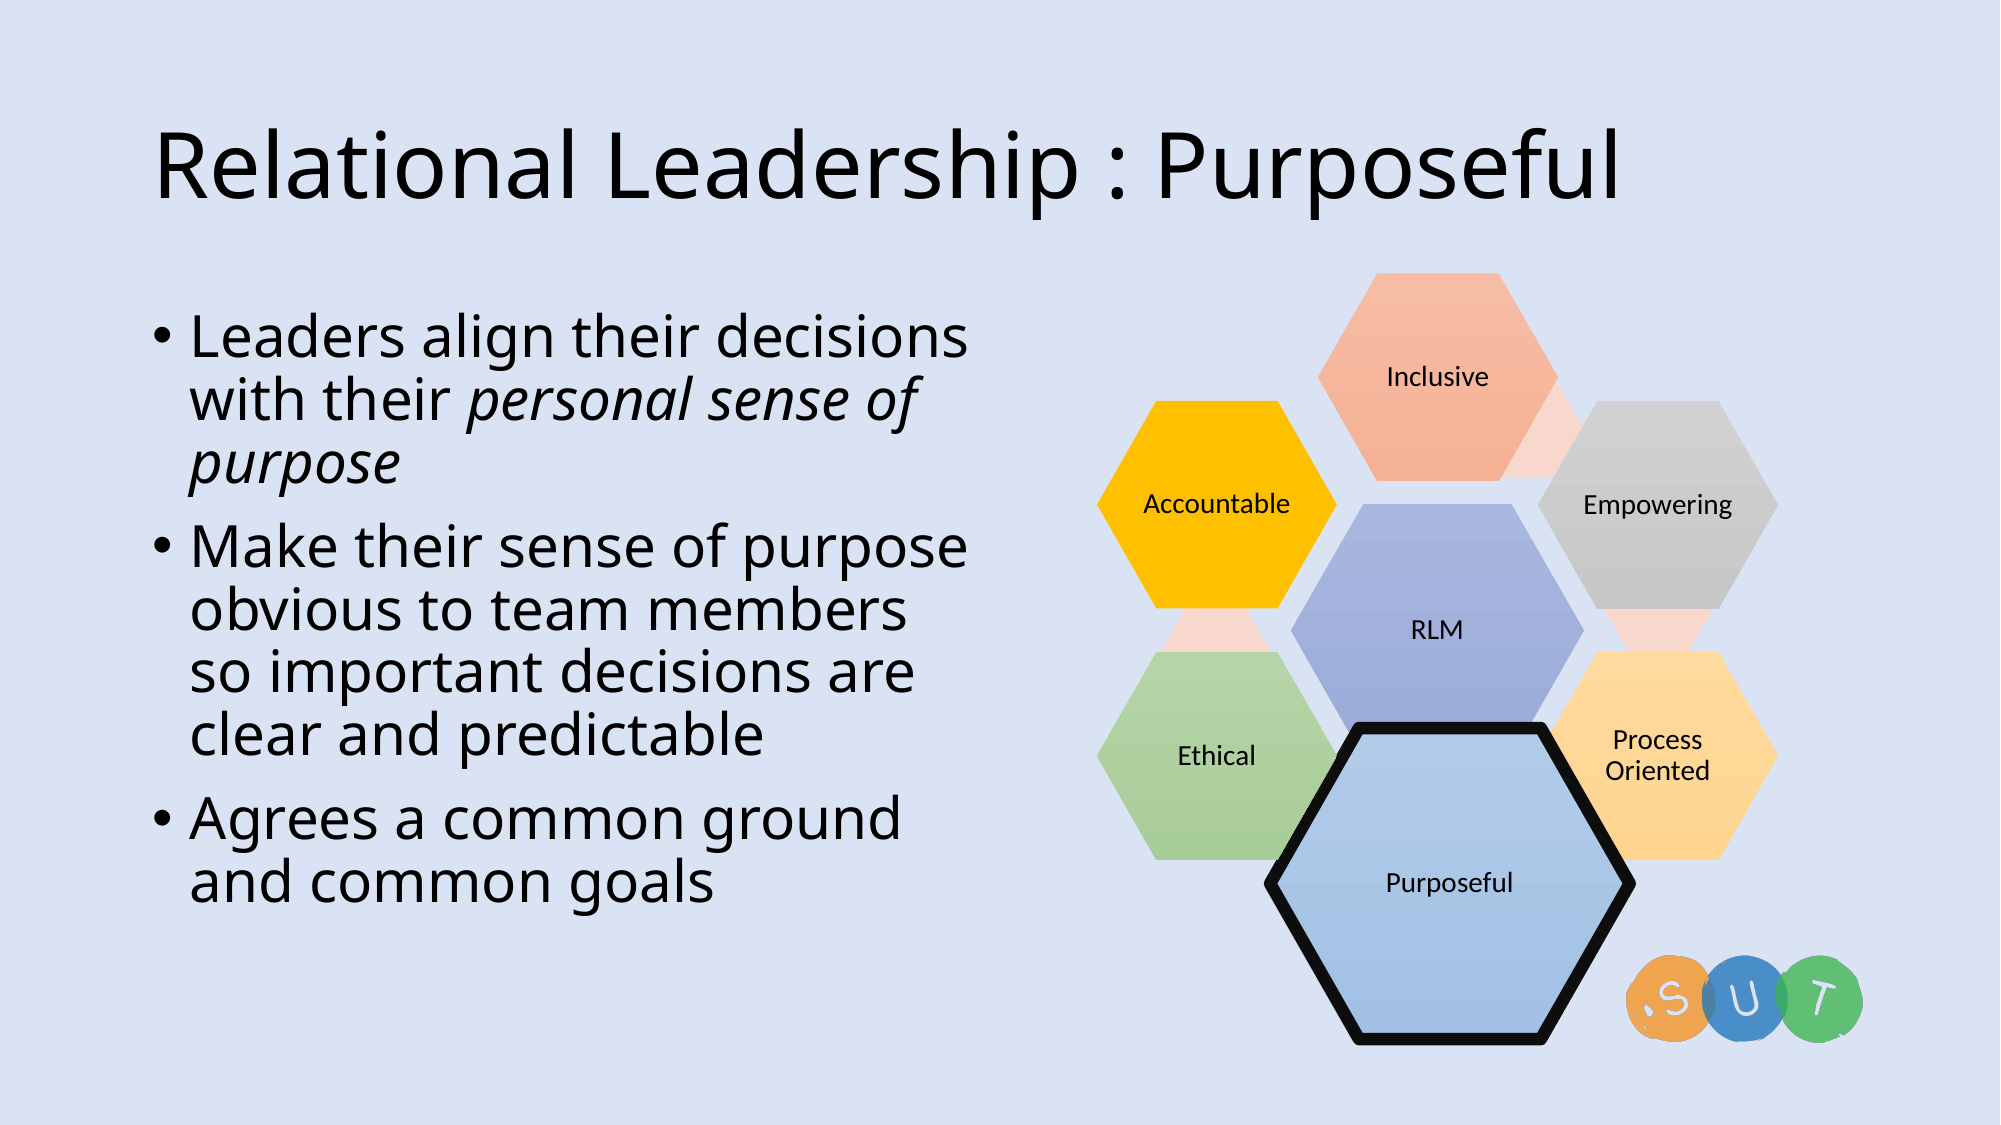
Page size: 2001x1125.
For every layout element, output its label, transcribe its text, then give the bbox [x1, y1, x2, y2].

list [1012, 299, 1863, 1014]
title Relational Leadership : Purposeful [137, 59, 1863, 278]
list Leaders align their decisions with their personal sense of purpose Make their sense of purpose obvious to team members so important decisions are clear and predictable Agrees a common ground and common goals [137, 299, 988, 1014]
picture [1626, 1014, 1863, 1043]
